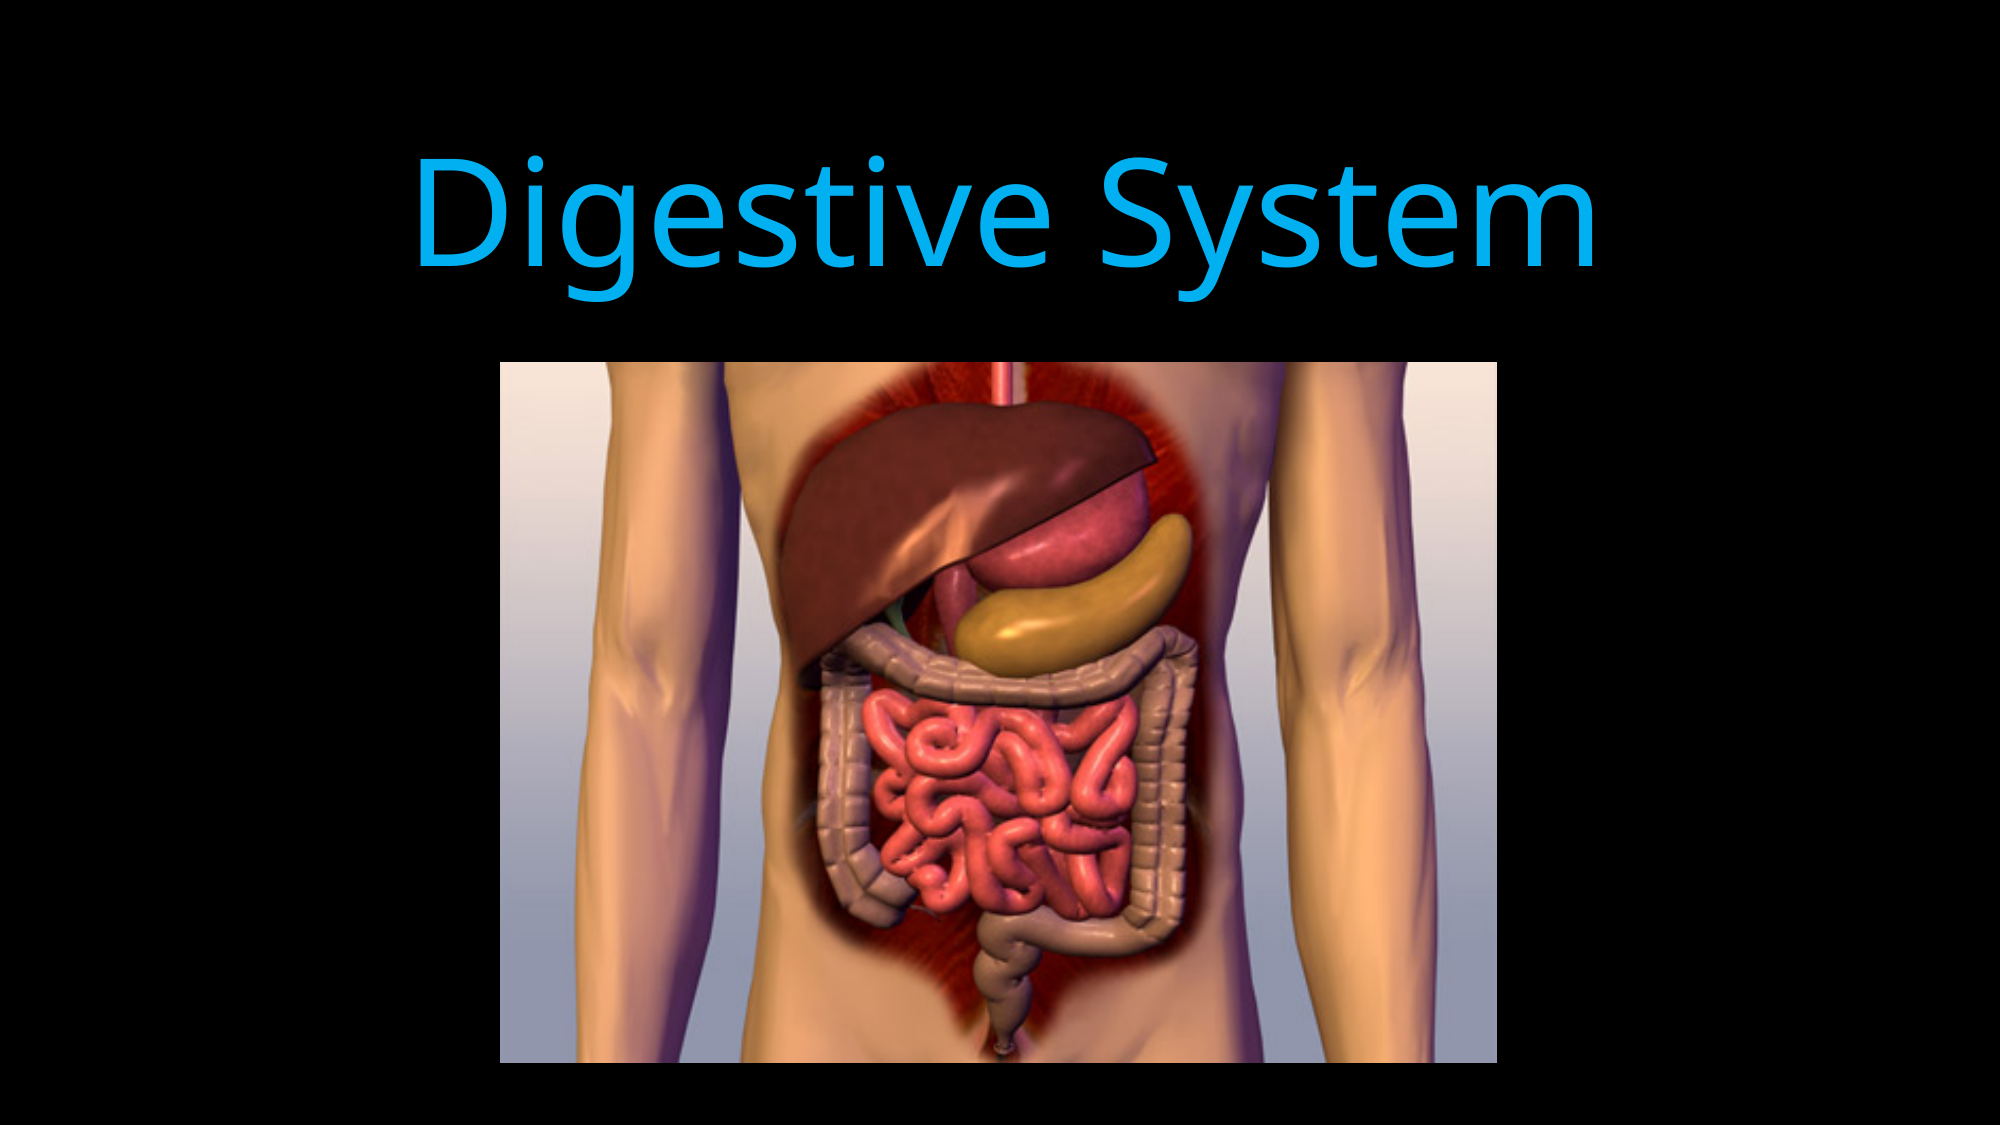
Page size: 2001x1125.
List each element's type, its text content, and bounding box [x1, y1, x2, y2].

picture [499, 362, 1498, 1063]
title Digestive System [287, 112, 1725, 300]
